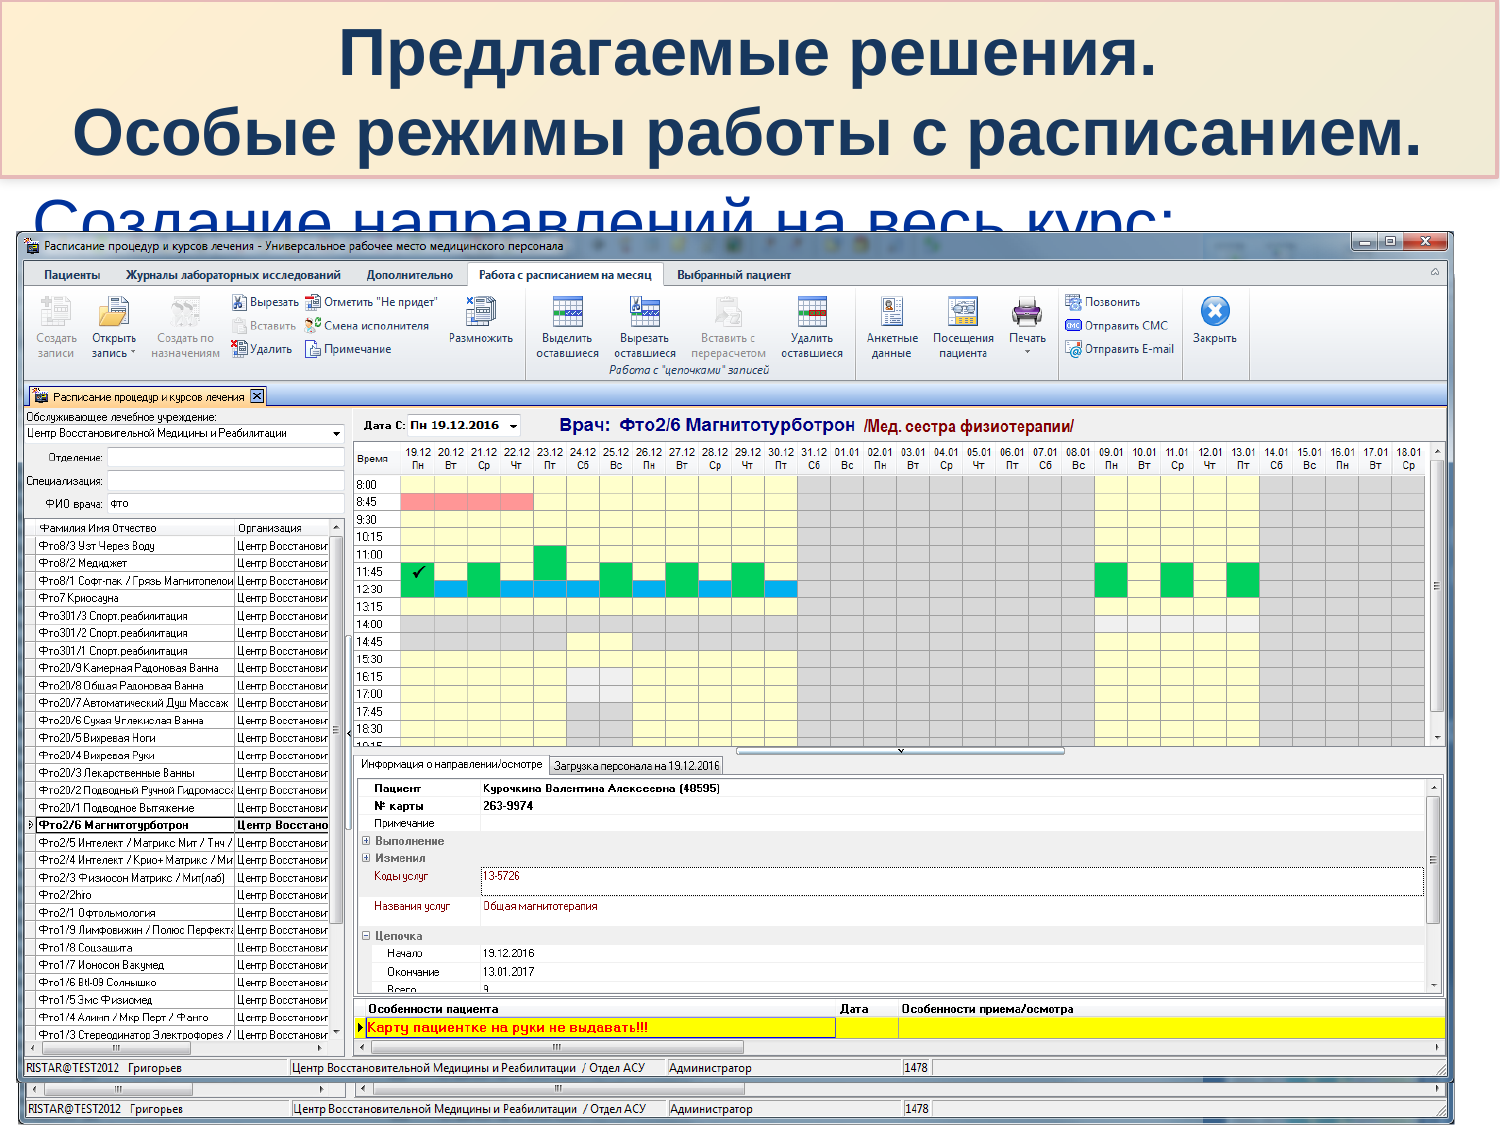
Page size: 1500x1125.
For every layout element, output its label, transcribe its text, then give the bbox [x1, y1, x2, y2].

title Предлагаемые решения. Особые режимы работы с расписанием. [0, 0, 1499, 179]
picture [16, 231, 1455, 1125]
text_box Создание направлений на весь курс: [17, 196, 1477, 268]
